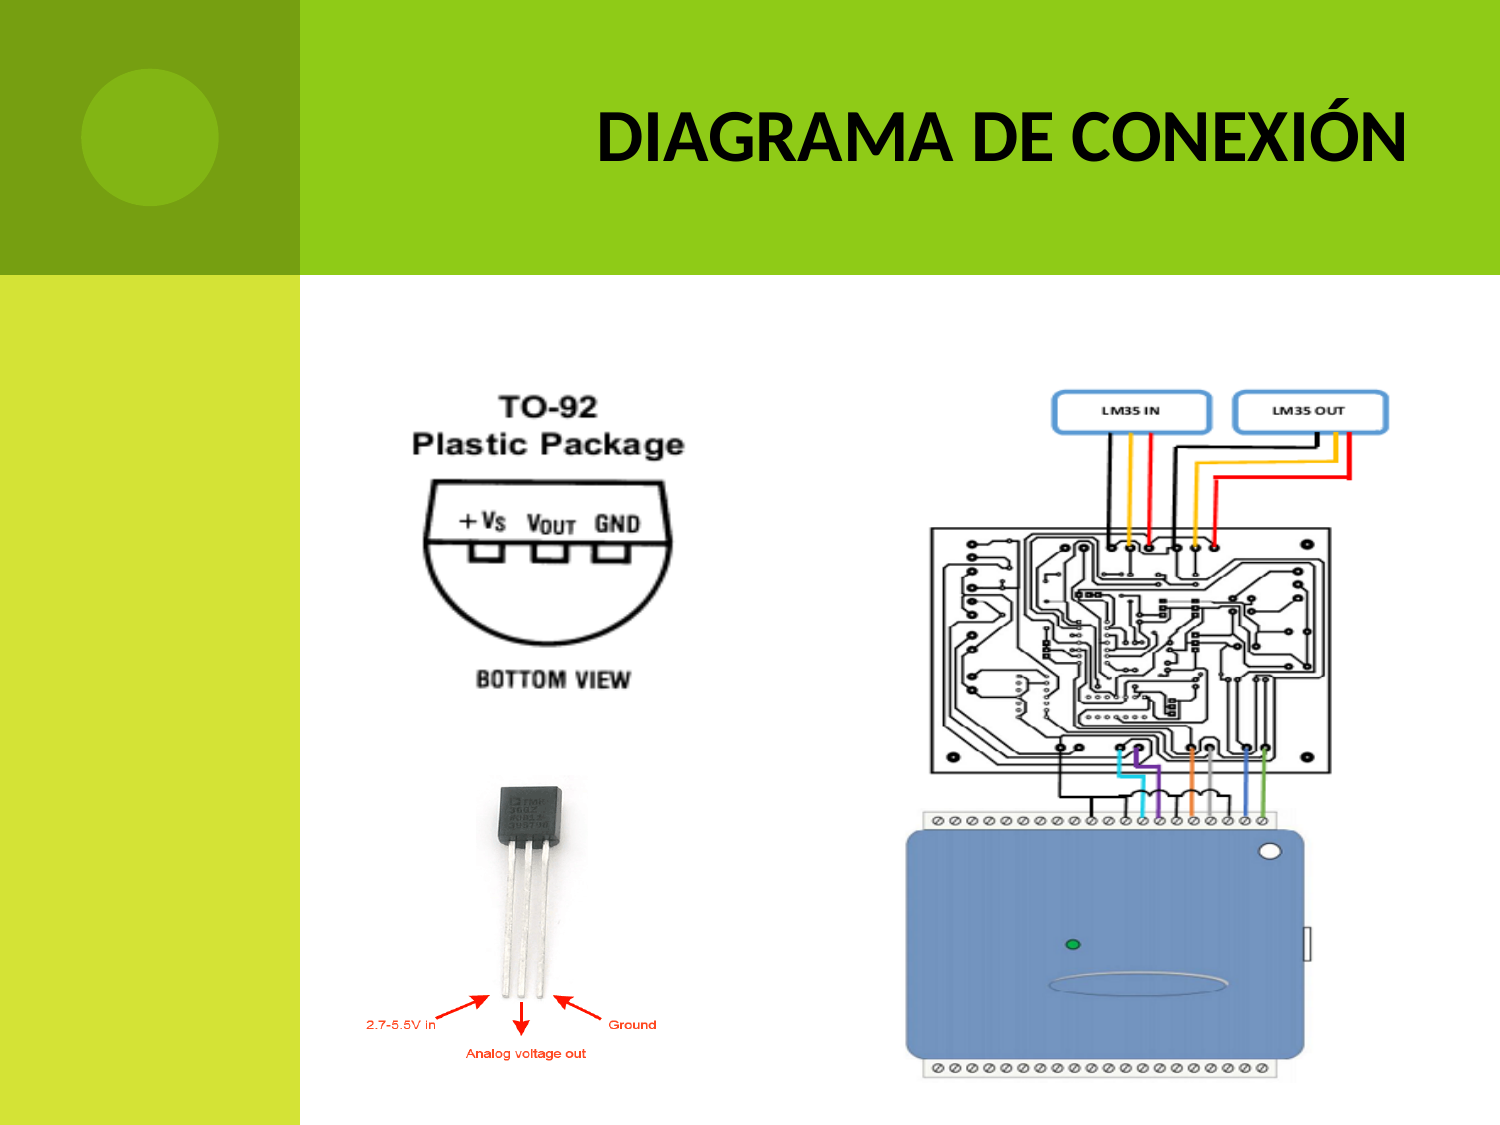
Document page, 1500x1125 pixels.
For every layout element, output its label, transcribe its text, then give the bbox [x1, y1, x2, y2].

picture [332, 373, 770, 693]
picture [779, 368, 1430, 1083]
picture [332, 762, 734, 1084]
title DIAGRAMA DE CONEXIÓN [399, 37, 1425, 225]
